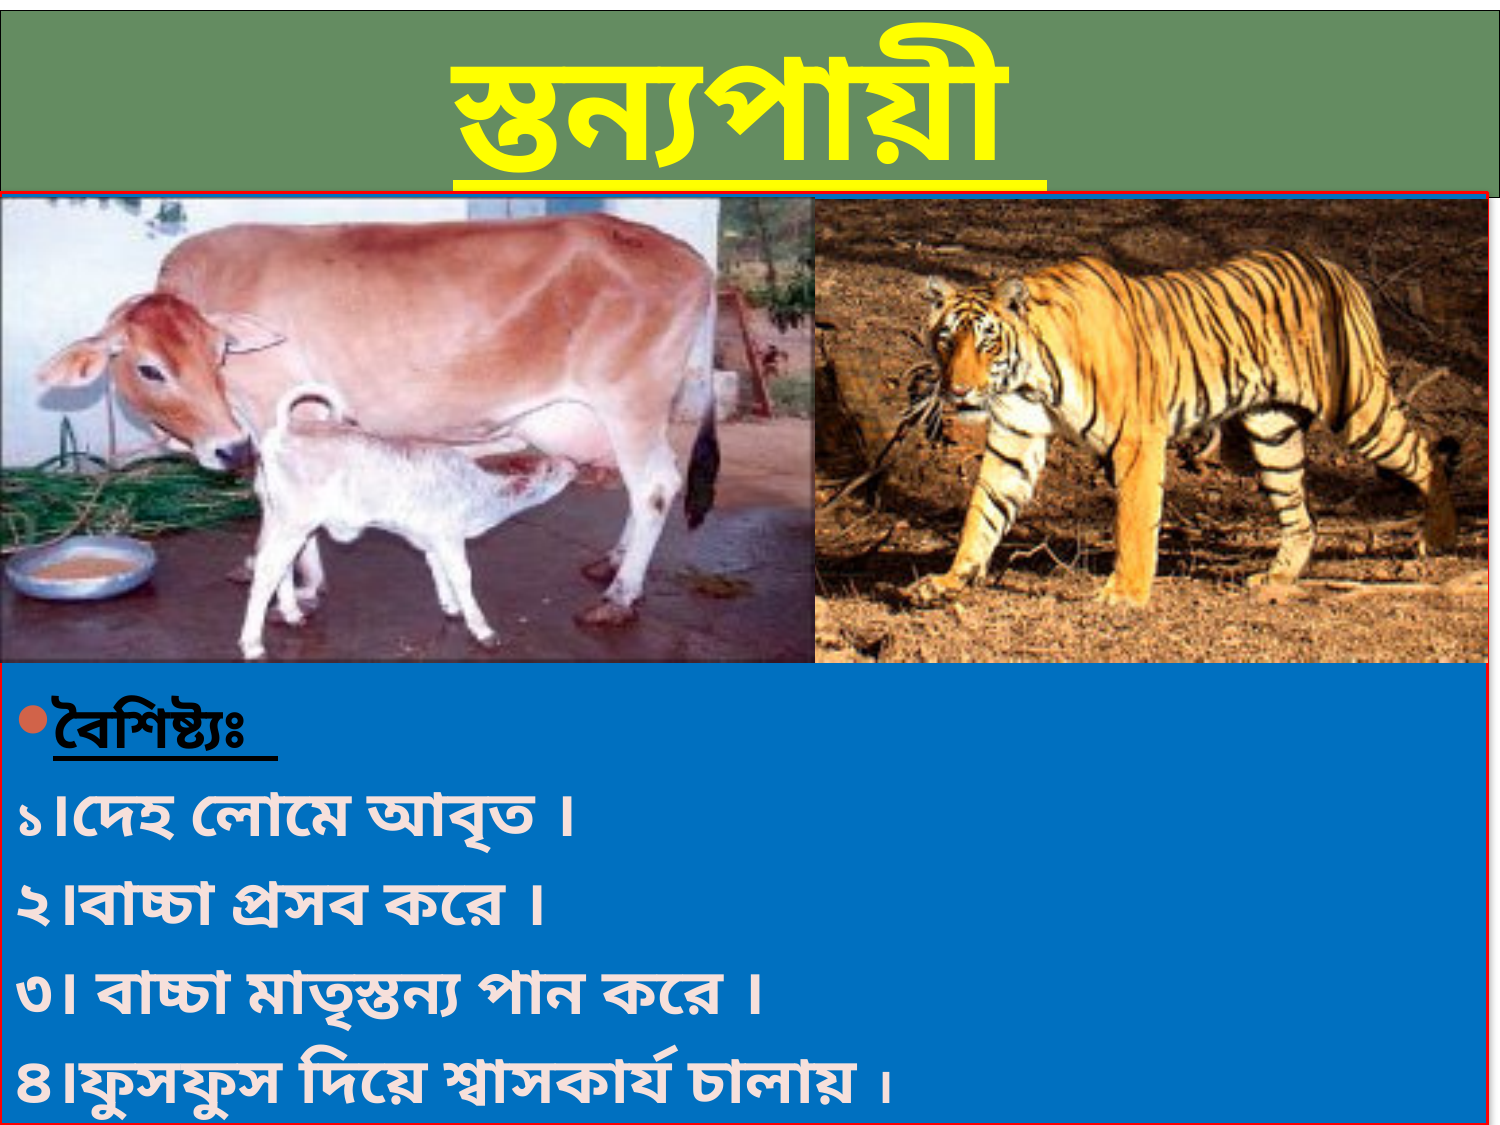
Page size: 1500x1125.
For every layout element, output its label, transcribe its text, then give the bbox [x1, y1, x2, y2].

title স্তন্যপায়ী [0, 10, 1500, 198]
list বৈশিষ্ট্যঃ ১।দেহ লোমে আবৃত । ২।বাচ্চা প্রসব করে । ৩। বাচ্চা মাতৃস্তন্য পান করে । ৪।ফুসফুস দিয়ে শ্বাসকার্য চালায় । [0, 671, 1489, 1125]
picture [0, 197, 1488, 663]
list বৈশিষ্ট্যঃ ১।দেহ লোমে আবৃত । ২।বাচ্চা প্রসব করে । ৩। বাচ্চা মাতৃস্তন্য পান করে । ৪।ফুসফুস দিয়ে শ্বাসকার্য চালায় । [0, 191, 1489, 200]
